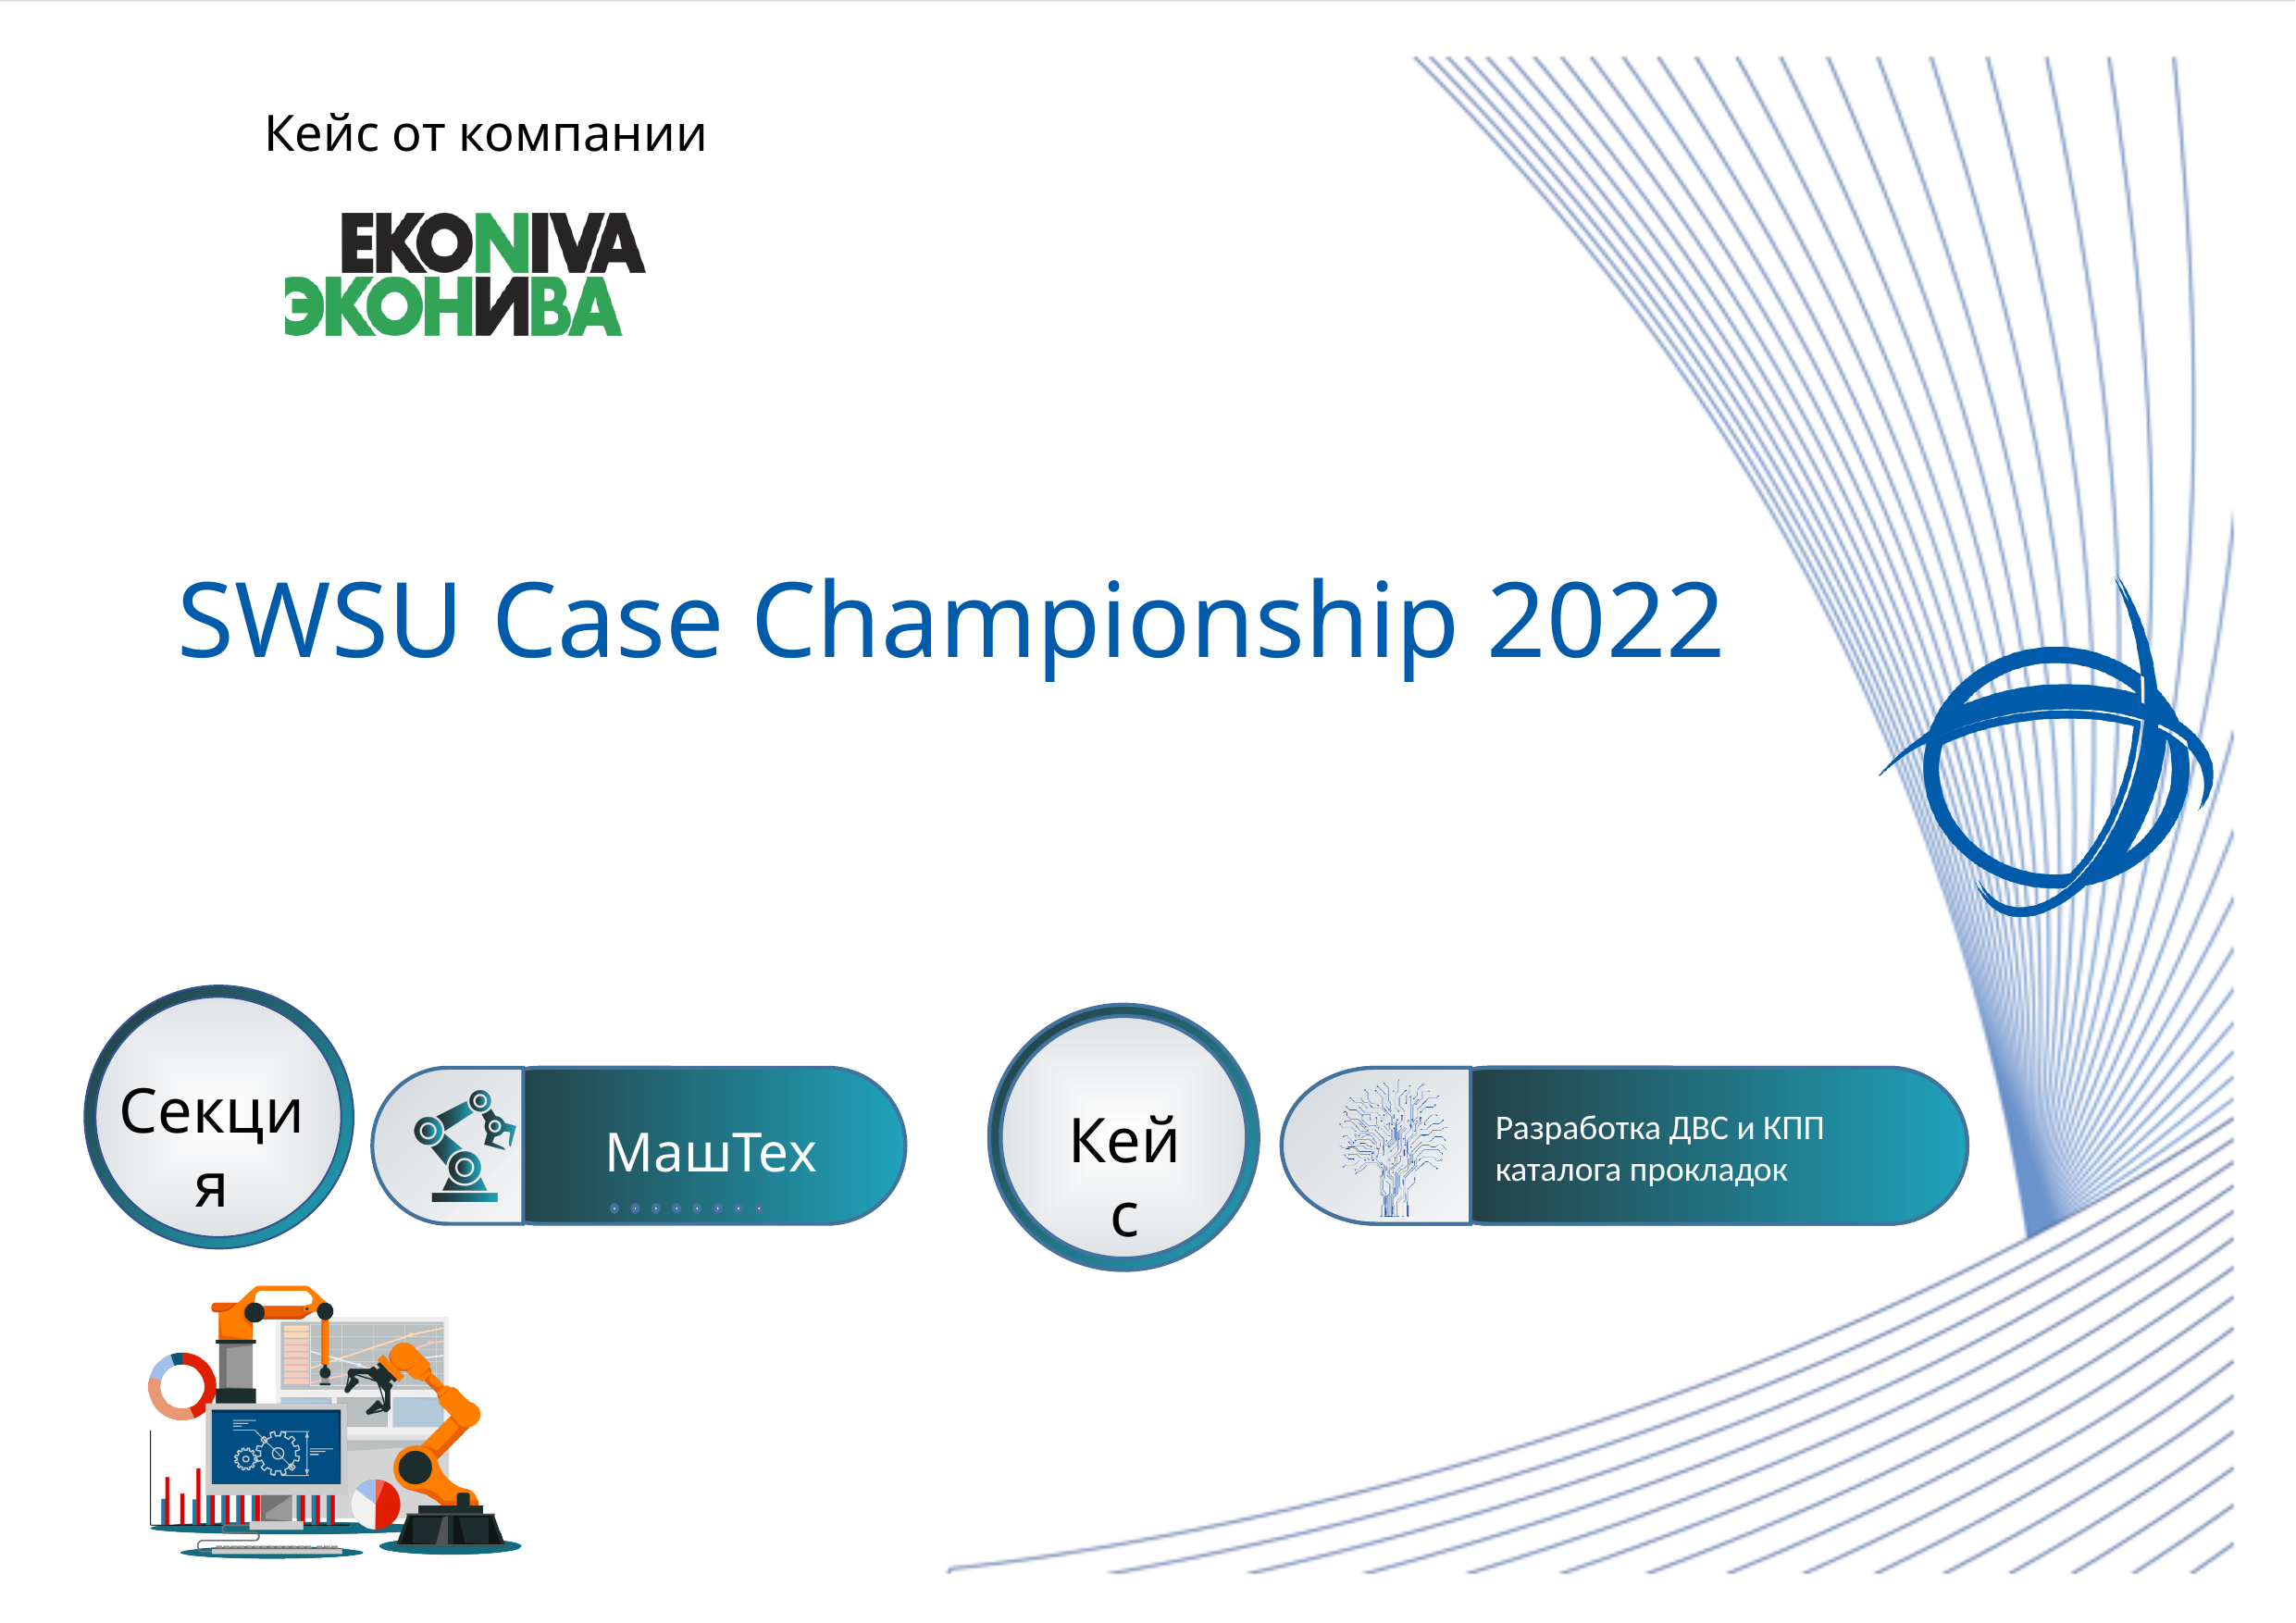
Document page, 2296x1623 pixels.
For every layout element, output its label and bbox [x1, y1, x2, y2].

text_box [988, 1004, 1259, 1270]
picture [1333, 1075, 1450, 1220]
text_box [372, 1067, 906, 1224]
picture [1879, 573, 2214, 917]
text_box [1281, 1067, 1967, 1224]
picture [414, 1090, 516, 1202]
picture [270, 68, 659, 478]
text_box [0, 0, 2296, 1623]
picture [148, 1285, 522, 1559]
